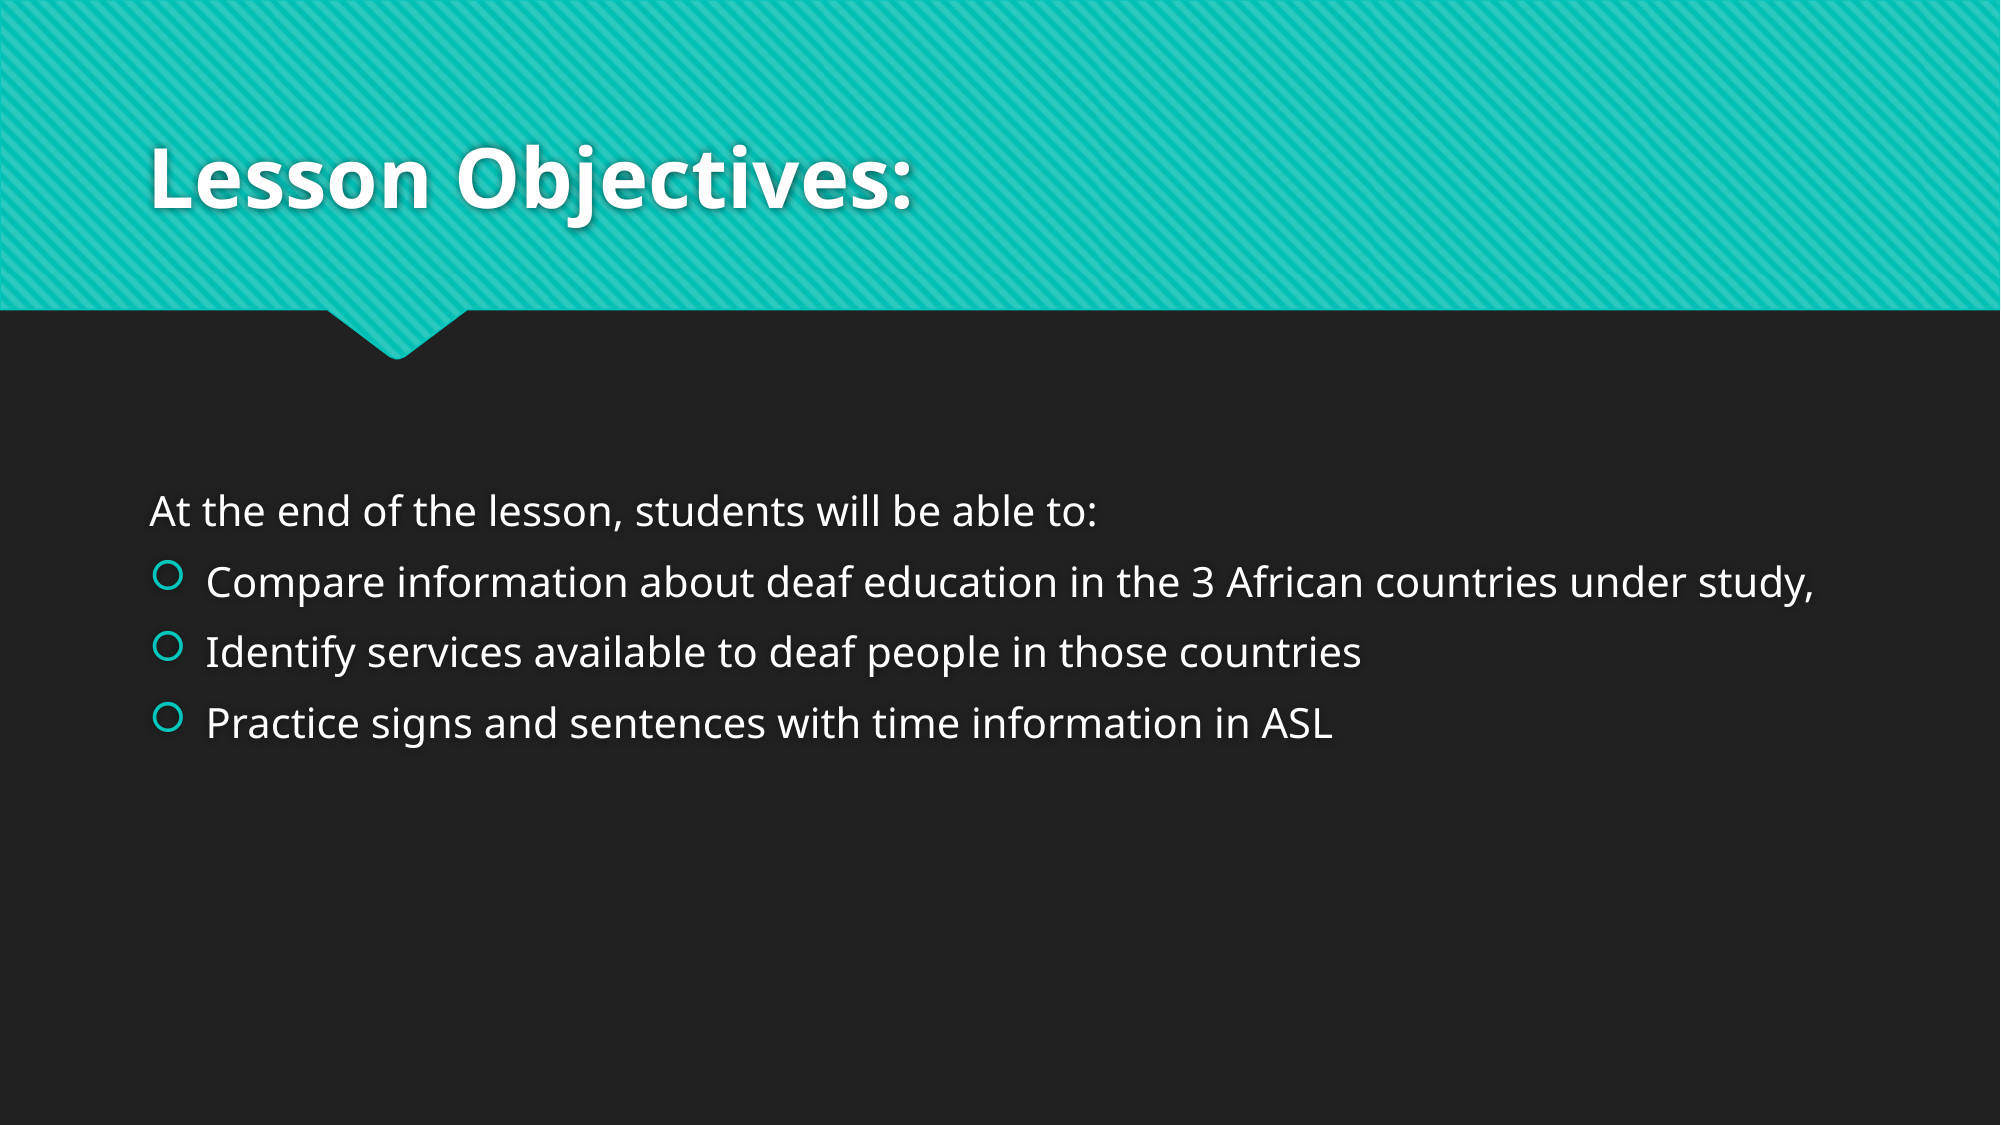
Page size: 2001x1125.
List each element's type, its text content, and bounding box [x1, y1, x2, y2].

list At the end of the lesson, students will be able to: Compare information about deaf education in the 3 African countries under study, Identify services available to deaf people in those countries Practice signs and sentences with time information in ASL [134, 364, 1866, 962]
title Lesson Objectives: [132, 73, 1868, 233]
